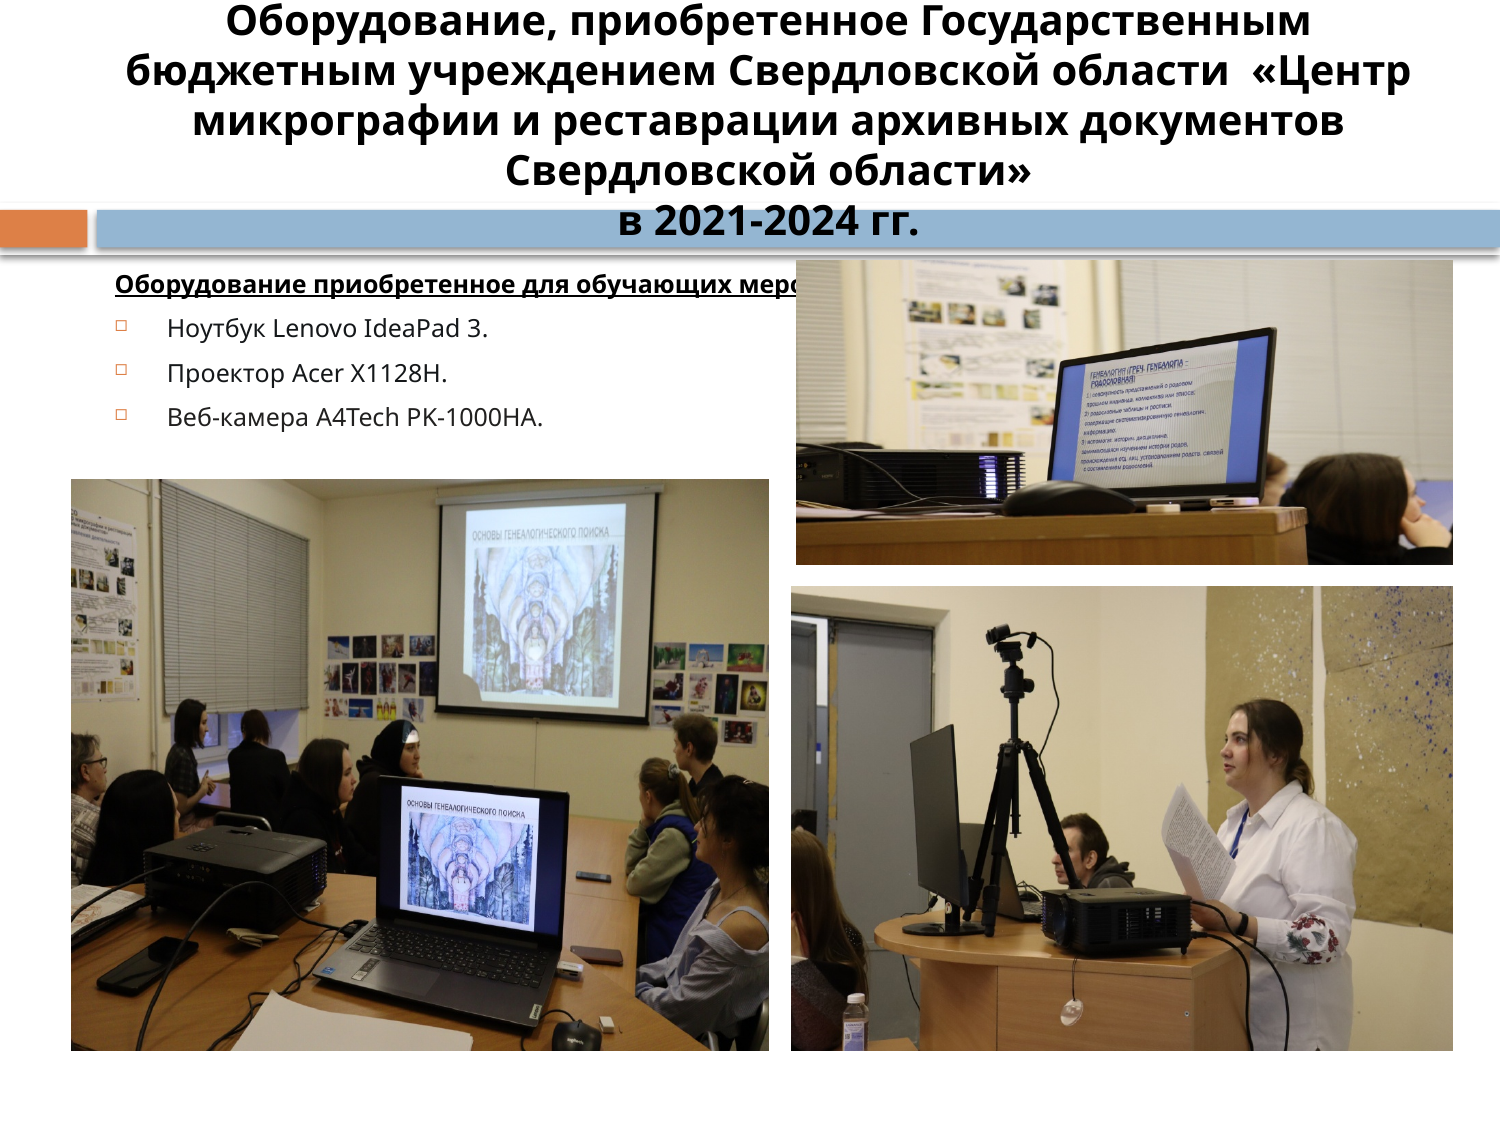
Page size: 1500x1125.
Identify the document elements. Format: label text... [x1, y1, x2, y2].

title Оборудование, приобретенное Государственным бюджетным учреждением Свердловской области «Центр микрографии и реставрации архивных документов Свердловской области» в 2021-2024 гг. [99, 37, 1438, 201]
picture [796, 260, 1453, 566]
list Оборудование приобретенное для обучающих мероприятий: Ноутбук Lenovo IdeaPad 3. Проектор Acer X1128H. Веб-камера A4Tech PK-1000HA. [99, 260, 795, 563]
picture [791, 585, 1453, 1052]
picture [71, 479, 769, 1052]
